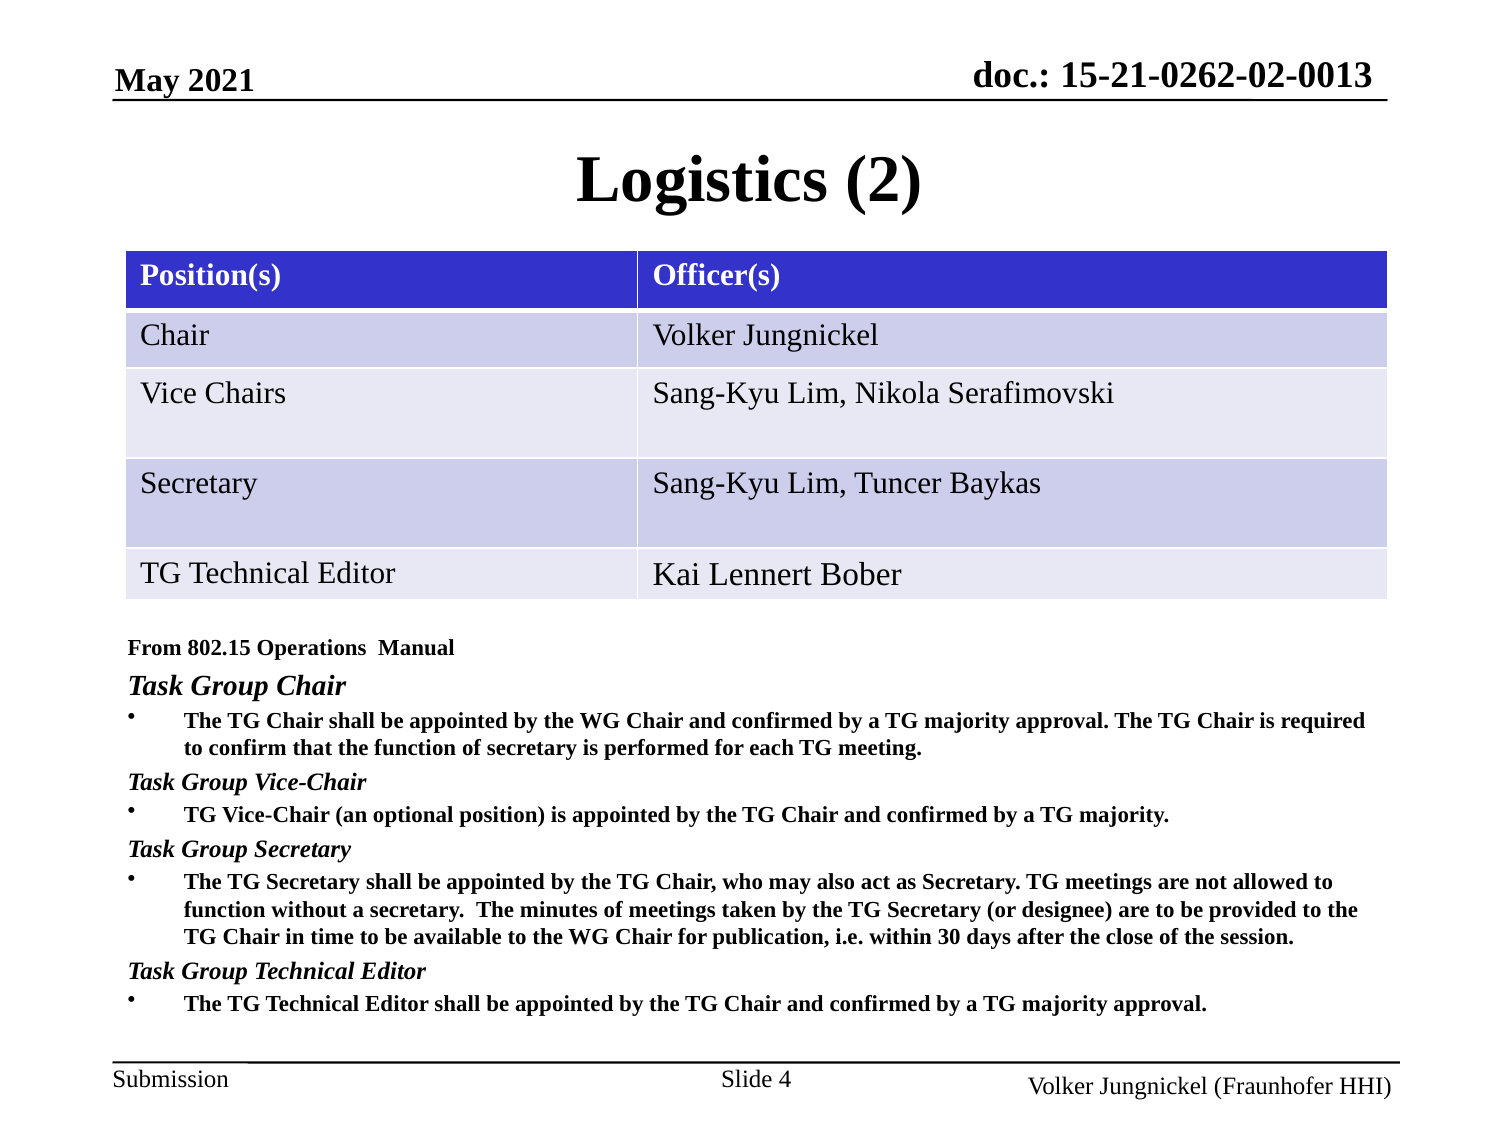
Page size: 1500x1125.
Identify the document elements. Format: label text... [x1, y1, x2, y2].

table_cell TG Technical Editor [126, 549, 637, 599]
table_cell Secretary [126, 459, 637, 547]
text_box Logistics (2) [112, 87, 1388, 263]
slide_number Slide 4 [711, 1061, 801, 1093]
table_cell Vice Chairs [126, 369, 637, 457]
table_cell Sang-Kyu Lim, Tuncer Baykas [638, 459, 1387, 547]
table_cell Kai Lennert Bober [638, 549, 1387, 599]
table_cell Volker Jungnickel [638, 313, 1387, 367]
table_header Officer(s) [638, 263, 1387, 308]
footer Volker Jungnickel (Fraunhofer HHI) [1012, 1062, 1439, 1100]
table_cell Chair [126, 313, 637, 367]
text_box From 802.15 Operations Manual Task Group Chair The TG Chair shall be appointed by the WG Chair and confirmed by a TG majority approval. The TG Chair is required to confirm that the function of secretary is performed for each TG meeting. Task Group Vice-Chair TG Vice-Chair (an optional position) is appointed by the TG Chair and confirmed by a TG majority. Task Group Secretary The TG Secretary shall be appointed by the TG Chair, who may also act as Secretary. TG meetings are not allowed to function without a secretary. The minutes of meetings taken by the TG Secretary (or designee) are to be provided to the TG Chair in time to be available to the WG Chair for publication, i.e. within 30 days after the close of the session. Task Group Technical Editor The TG Technical Editor shall be appointed by the TG Chair and confirmed by a TG majority approval. [112, 624, 1388, 988]
table_cell Sang-Kyu Lim, Nikola Serafimovski [638, 369, 1387, 457]
table_header Position(s) [126, 263, 637, 308]
